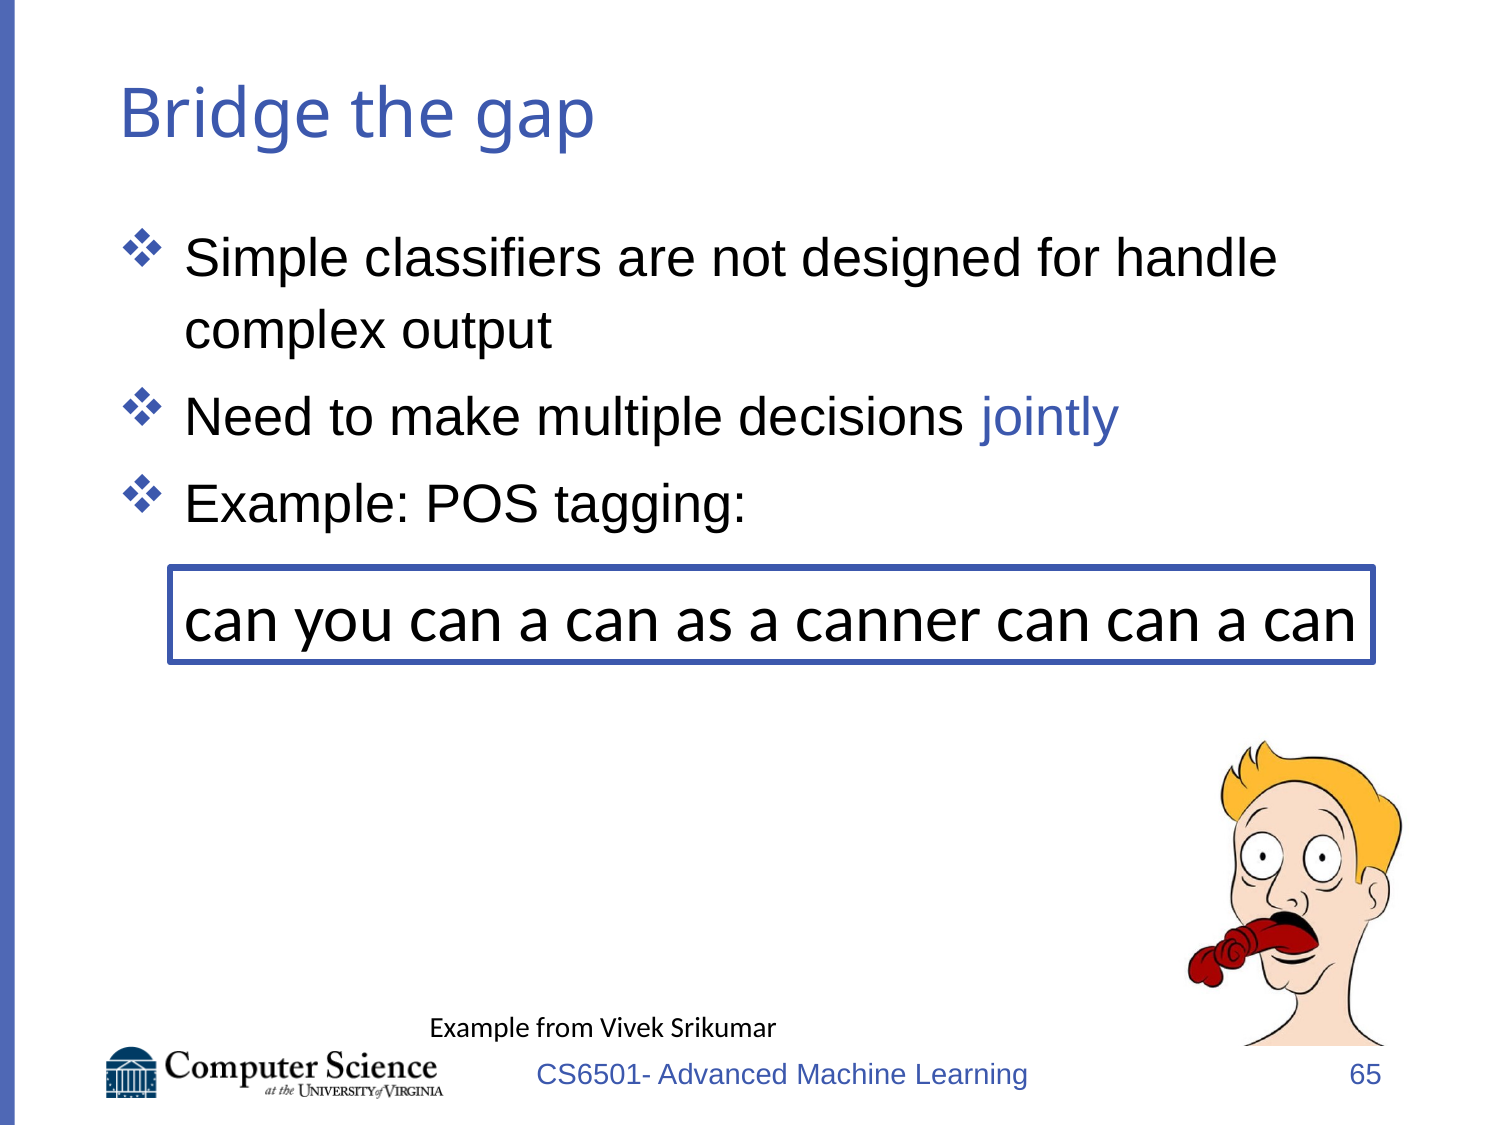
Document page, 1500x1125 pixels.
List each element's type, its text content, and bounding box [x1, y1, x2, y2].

text_box can you can a can as a canner can can a can [170, 567, 1374, 663]
picture [1148, 733, 1461, 1046]
footer CS6501- Advanced Machine Learning [496, 1042, 1069, 1103]
title Bridge the gap [103, 59, 1397, 171]
text_box Example from Vivek Srikumar [414, 1000, 800, 1051]
picture [103, 1045, 450, 1099]
list Simple classifiers are not designed for handle complex output Need to make multiple decisions jointly Example: POS tagging: [103, 208, 1397, 1014]
slide_number 65 [1177, 1046, 1397, 1103]
